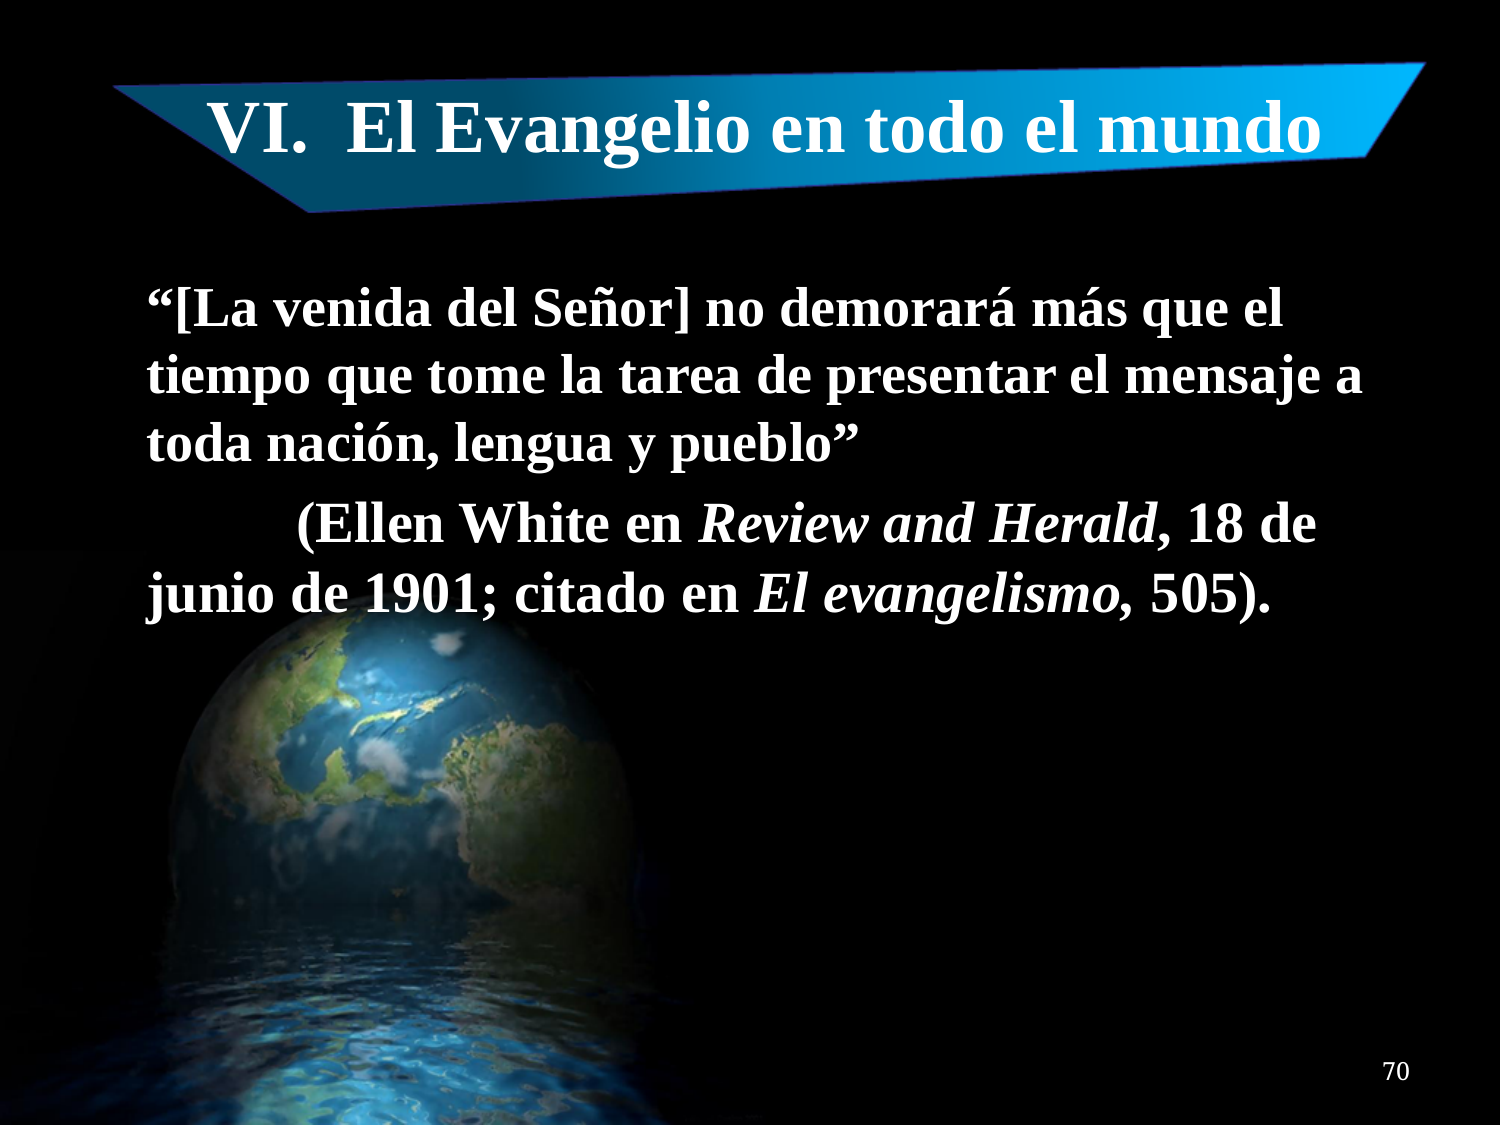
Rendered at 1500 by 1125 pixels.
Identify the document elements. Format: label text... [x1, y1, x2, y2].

title VI. El Evangelio en todo el mundo [105, 45, 1425, 200]
slide_number 70 [1074, 1042, 1425, 1103]
list “[La venida del Señor] no demorará más que el tiempo que tome la tarea de presentar el mensaje a toda nación, lengua y pueblo” (Ellen White en Review and Herald, 18 de junio de 1901; citado en El evangelismo, 505). [75, 262, 1425, 1005]
picture [0, 0, 1500, 1125]
